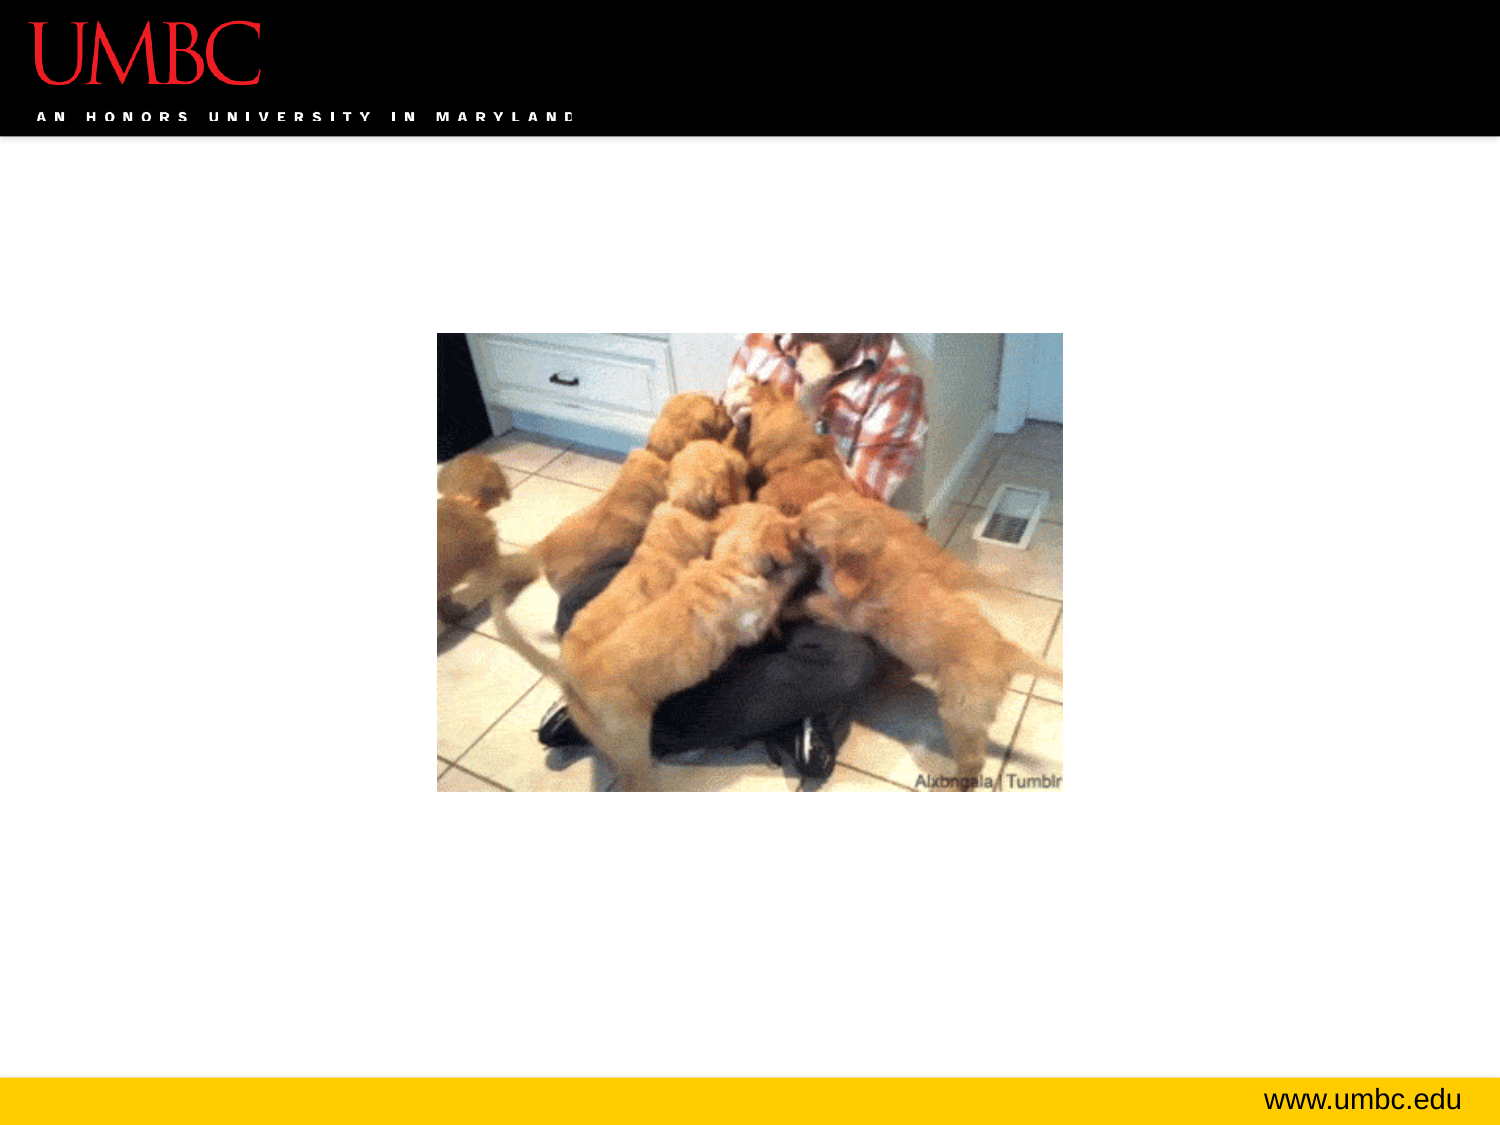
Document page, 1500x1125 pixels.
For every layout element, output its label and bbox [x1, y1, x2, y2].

picture [437, 333, 1063, 792]
